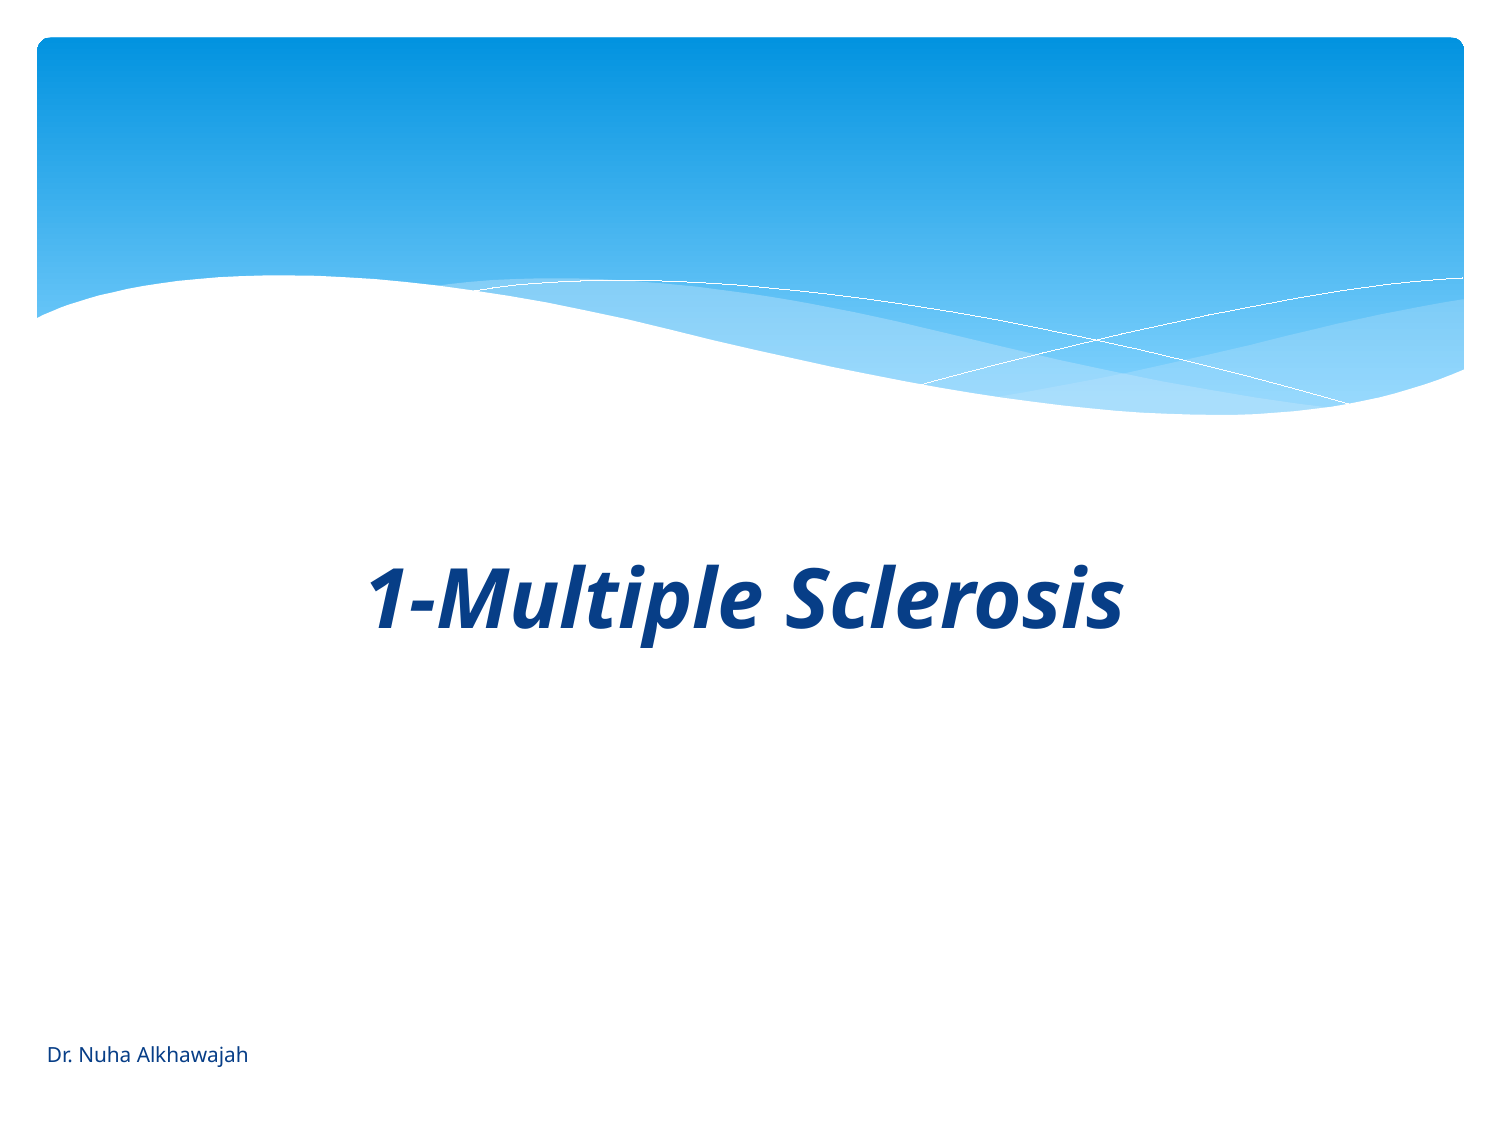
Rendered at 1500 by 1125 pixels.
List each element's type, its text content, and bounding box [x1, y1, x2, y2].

footer Dr. Nuha Alkhawajah [31, 1025, 653, 1086]
list 1-Multiple Sclerosis [137, 537, 1353, 1104]
